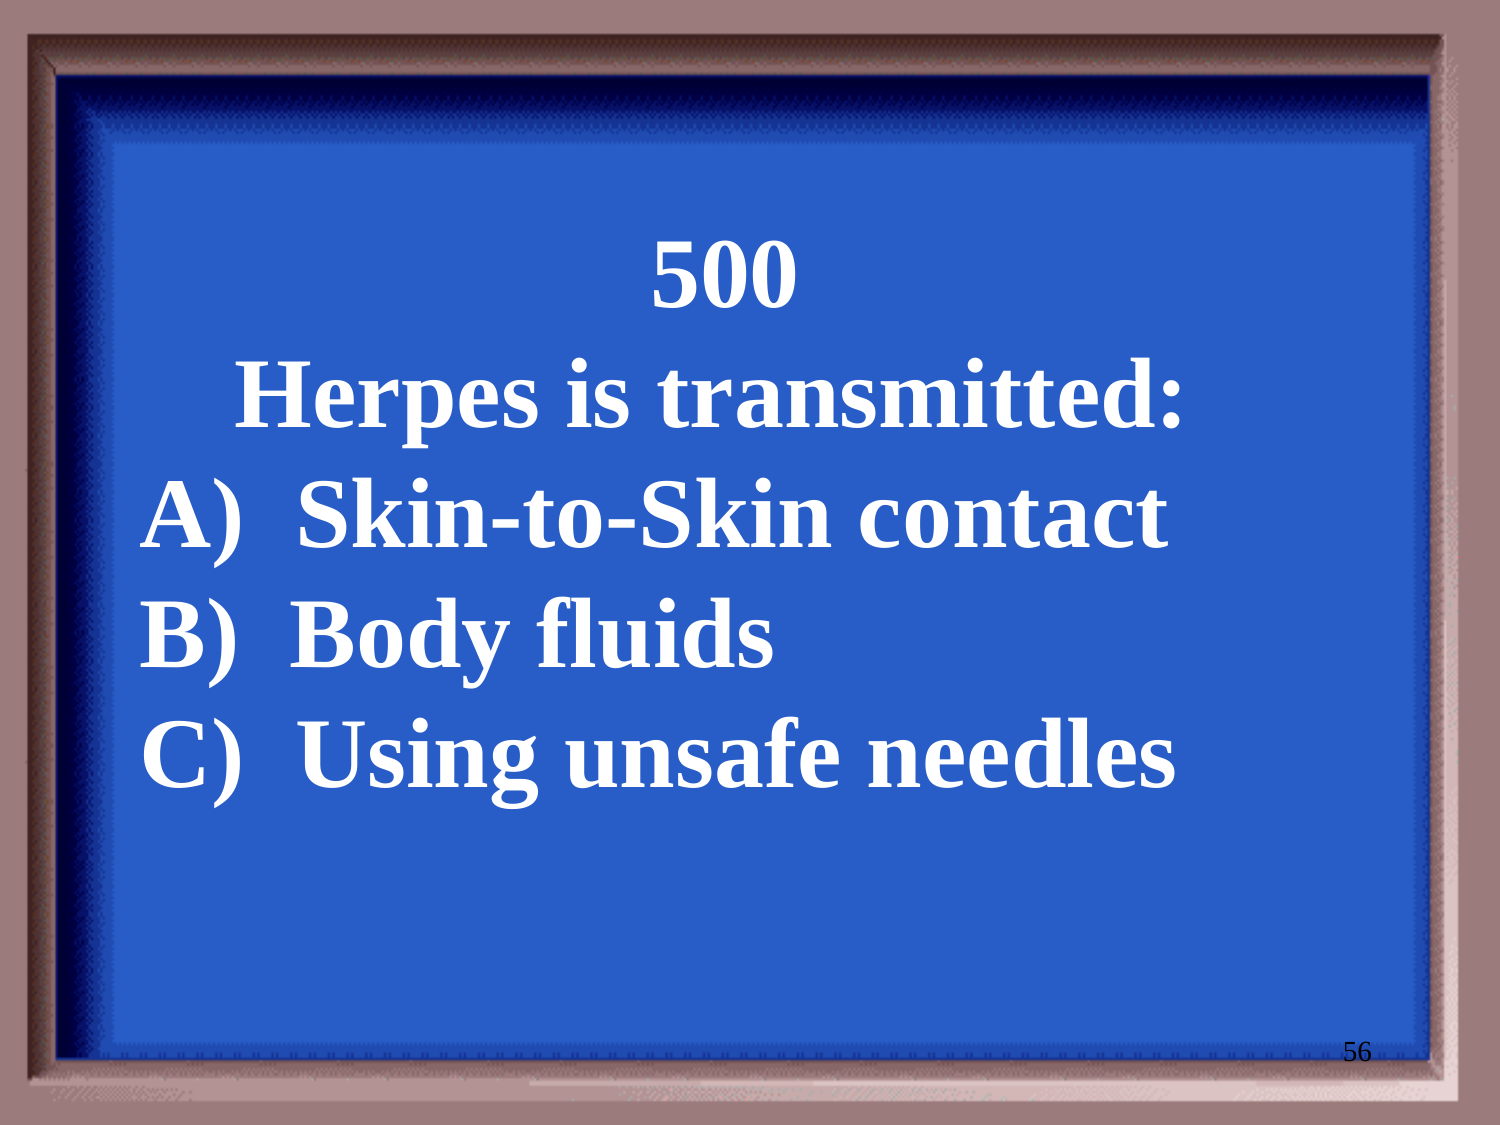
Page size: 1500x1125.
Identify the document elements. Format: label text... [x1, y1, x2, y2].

text_box 500 Herpes is transmitted: A) Skin-to-Skin contact B) Body fluids C) Using unsafe needles [124, 200, 1325, 815]
slide_number 56 [1074, 1024, 1388, 1101]
picture [0, 0, 1500, 1125]
